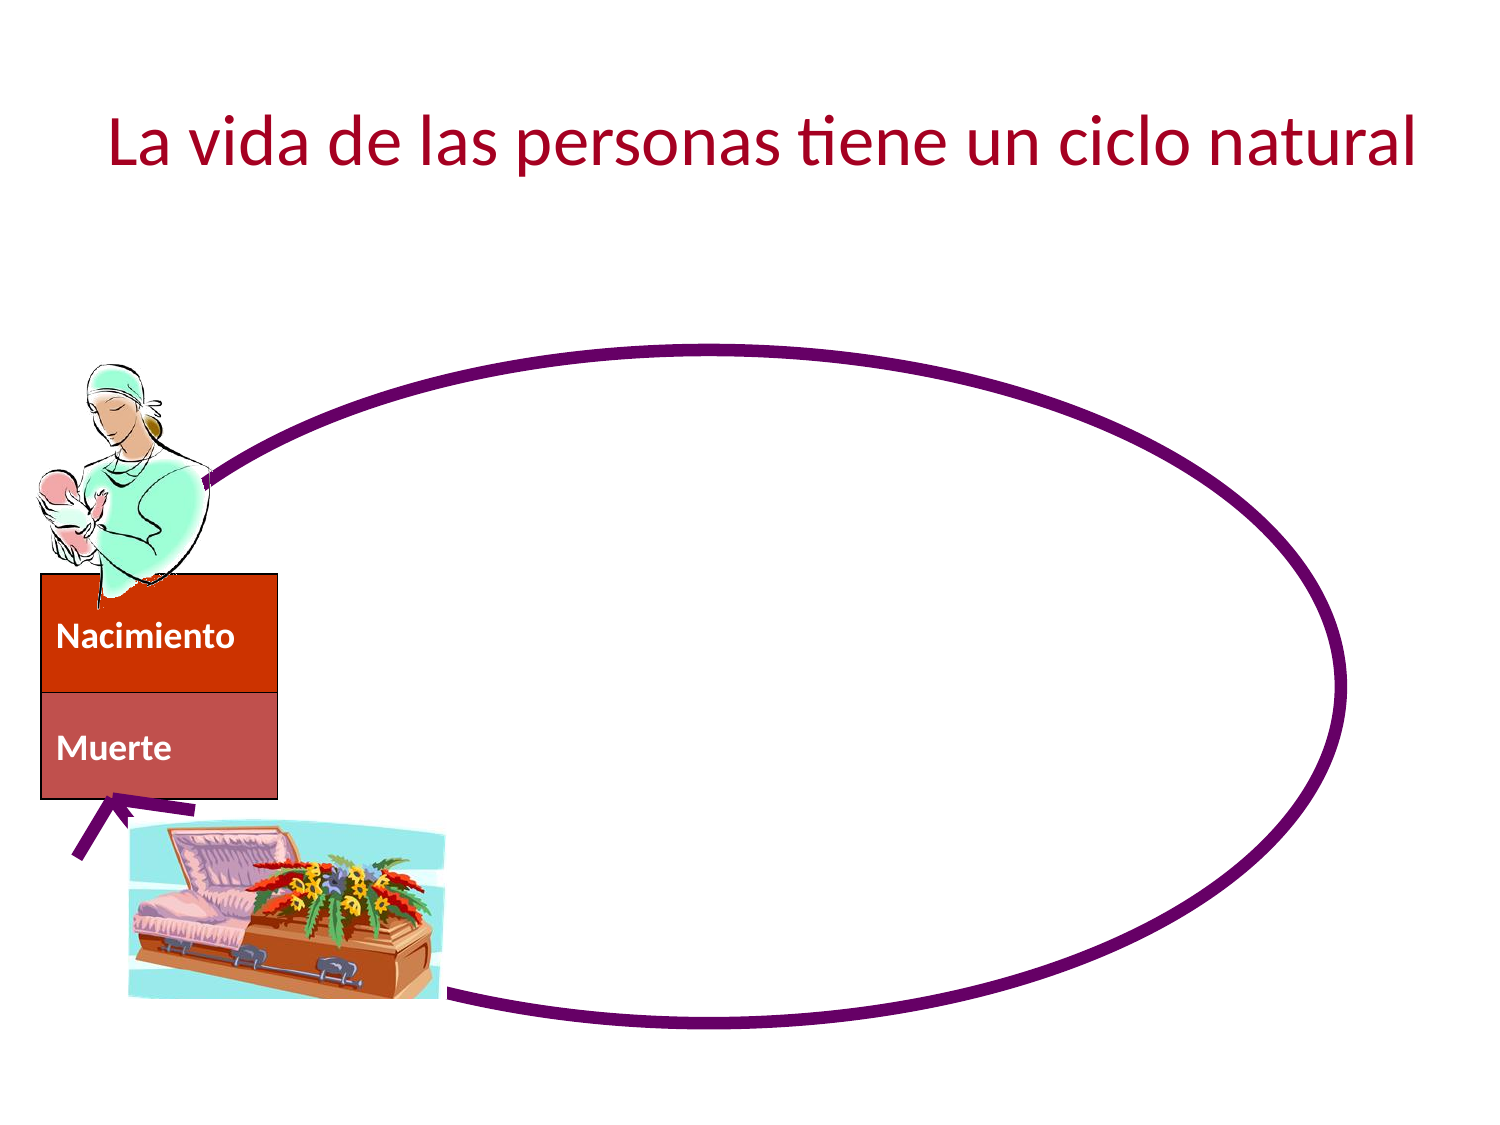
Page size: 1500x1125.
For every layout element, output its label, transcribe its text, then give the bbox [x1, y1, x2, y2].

picture [127, 817, 448, 999]
title La vida de las personas tiene un ciclo natural [88, 42, 1439, 231]
text_box Muerte [41, 692, 278, 799]
text_box [113, 349, 1341, 1024]
text_box Nacimiento [41, 574, 278, 692]
picture [0, 361, 249, 610]
